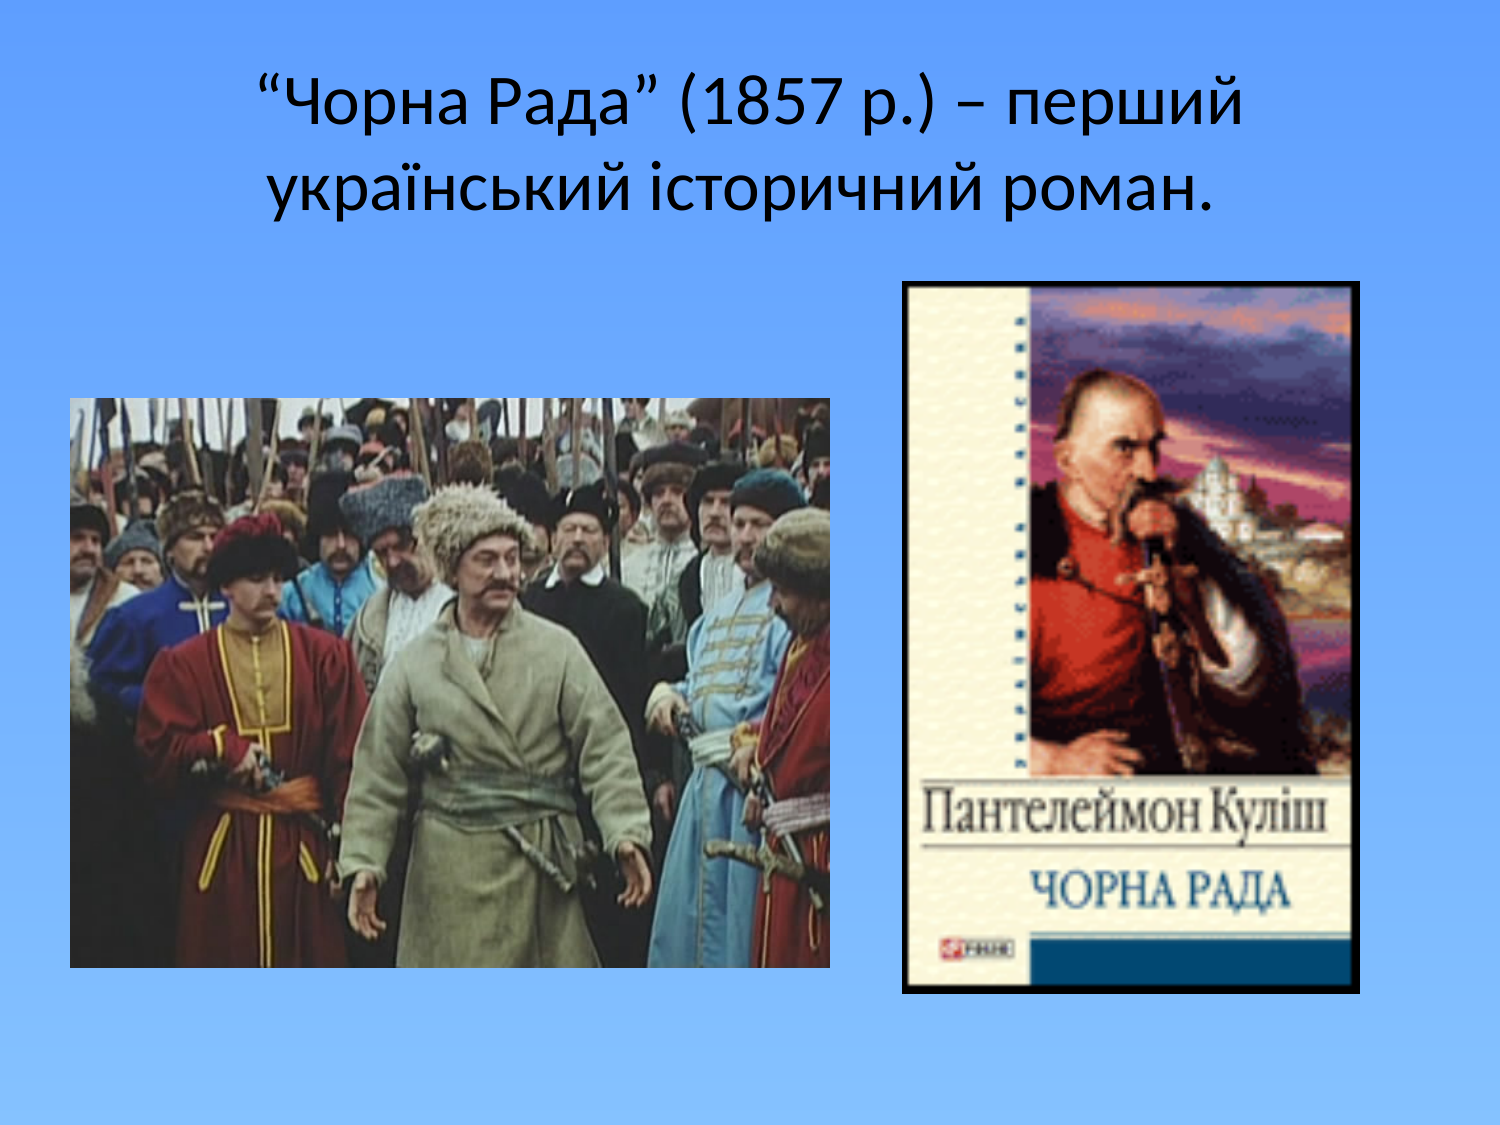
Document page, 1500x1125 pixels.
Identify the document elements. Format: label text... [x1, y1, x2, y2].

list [70, 398, 830, 969]
picture [902, 280, 1360, 994]
title “Чорна Рада” (1857 р.) – перший український історичний роман. [75, 45, 1425, 233]
